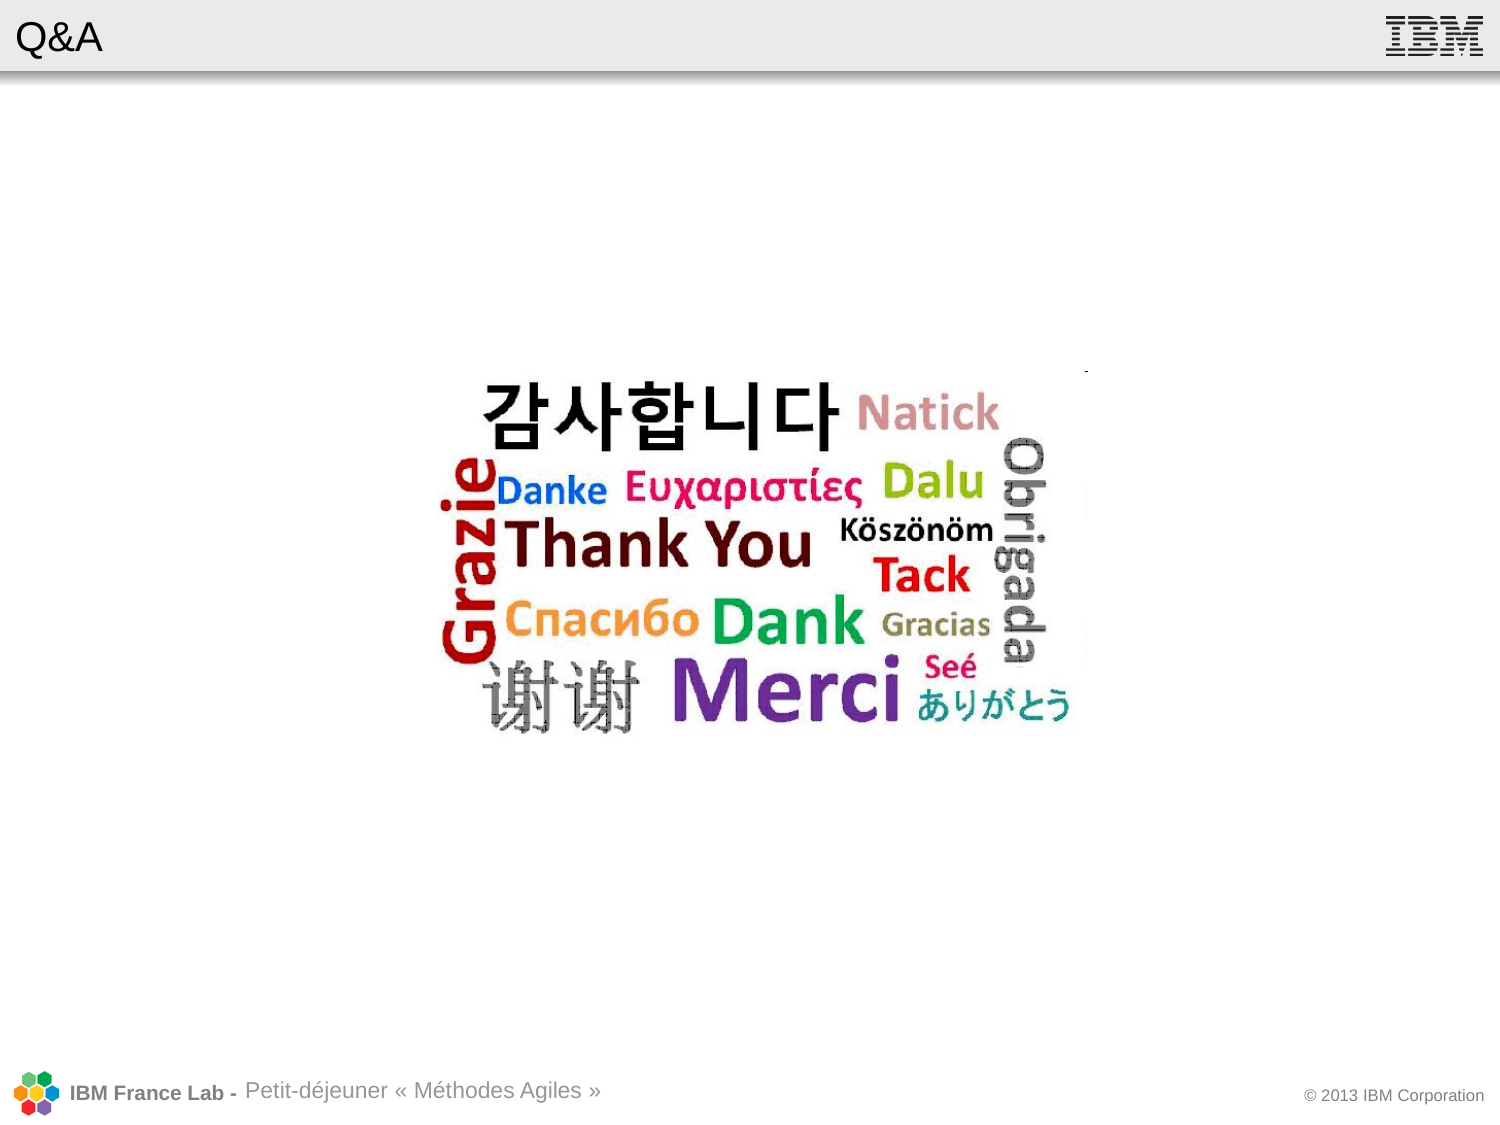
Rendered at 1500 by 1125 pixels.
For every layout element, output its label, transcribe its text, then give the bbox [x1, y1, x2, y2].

picture [10, 1068, 64, 1121]
footer Petit-déjeuner « Méthodes Agiles » [230, 1068, 1129, 1110]
picture [1408, 16, 1483, 56]
title Q&A [0, 7, 1408, 72]
picture [436, 371, 1088, 750]
